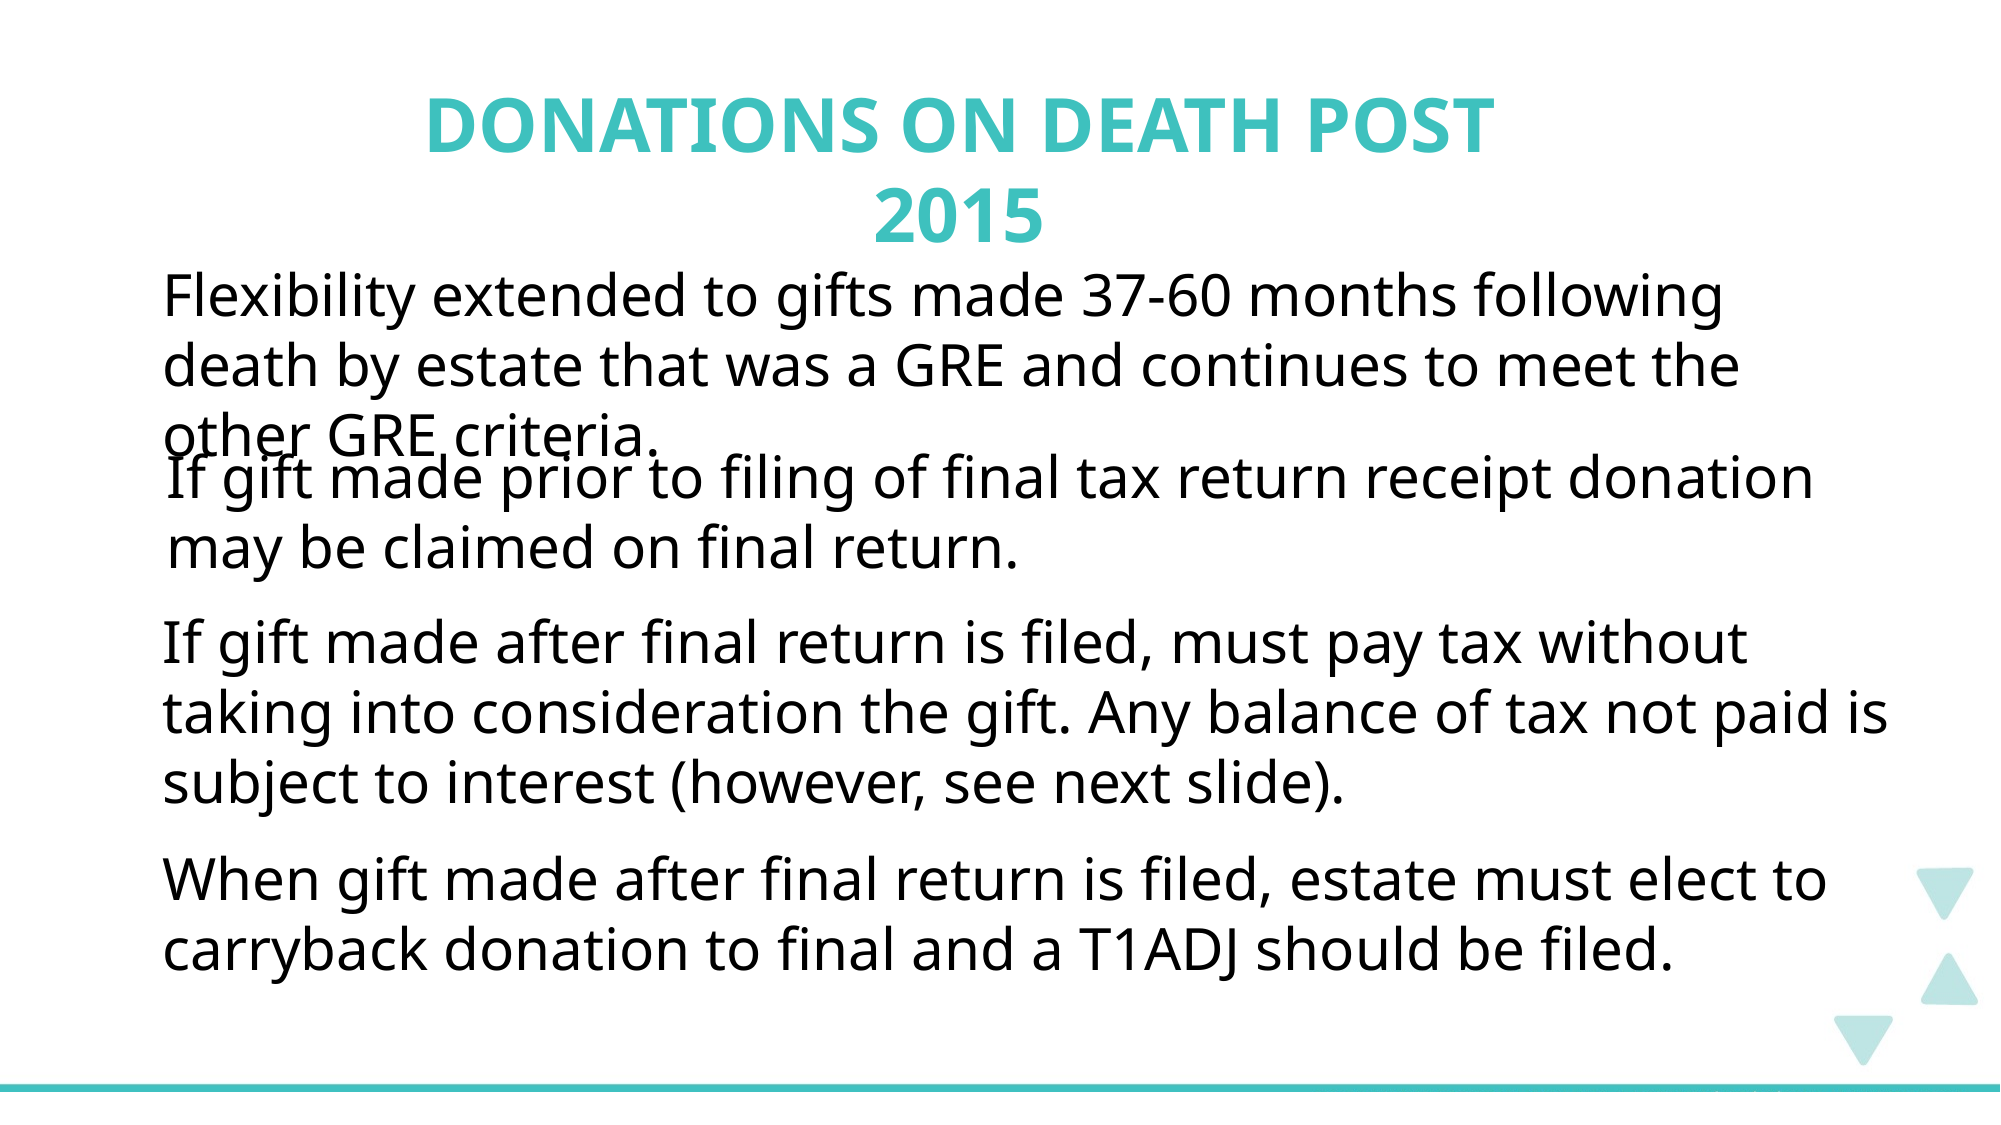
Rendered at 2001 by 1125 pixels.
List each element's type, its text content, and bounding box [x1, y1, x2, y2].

text_box If gift made after final return is filed, must pay tax without taking into consideration the gift. Any balance of tax not paid is subject to interest (however, see next slide). [147, 547, 1908, 784]
text_box DONATIONS ON DEATH POST 2015 [384, 77, 1535, 250]
text_box Flexibility extended to gifts made 37-60 months following death by estate that was a GRE and continues to meet the other GRE criteria. [147, 250, 1911, 475]
text_box When gift made after final return is filed, estate must elect to carryback donation to final and a T1ADJ should be filed. [147, 784, 1908, 990]
picture [0, 198, 2000, 1092]
text_box If gift made prior to filing of final tax return receipt donation may be claimed on final return. [151, 382, 1911, 588]
